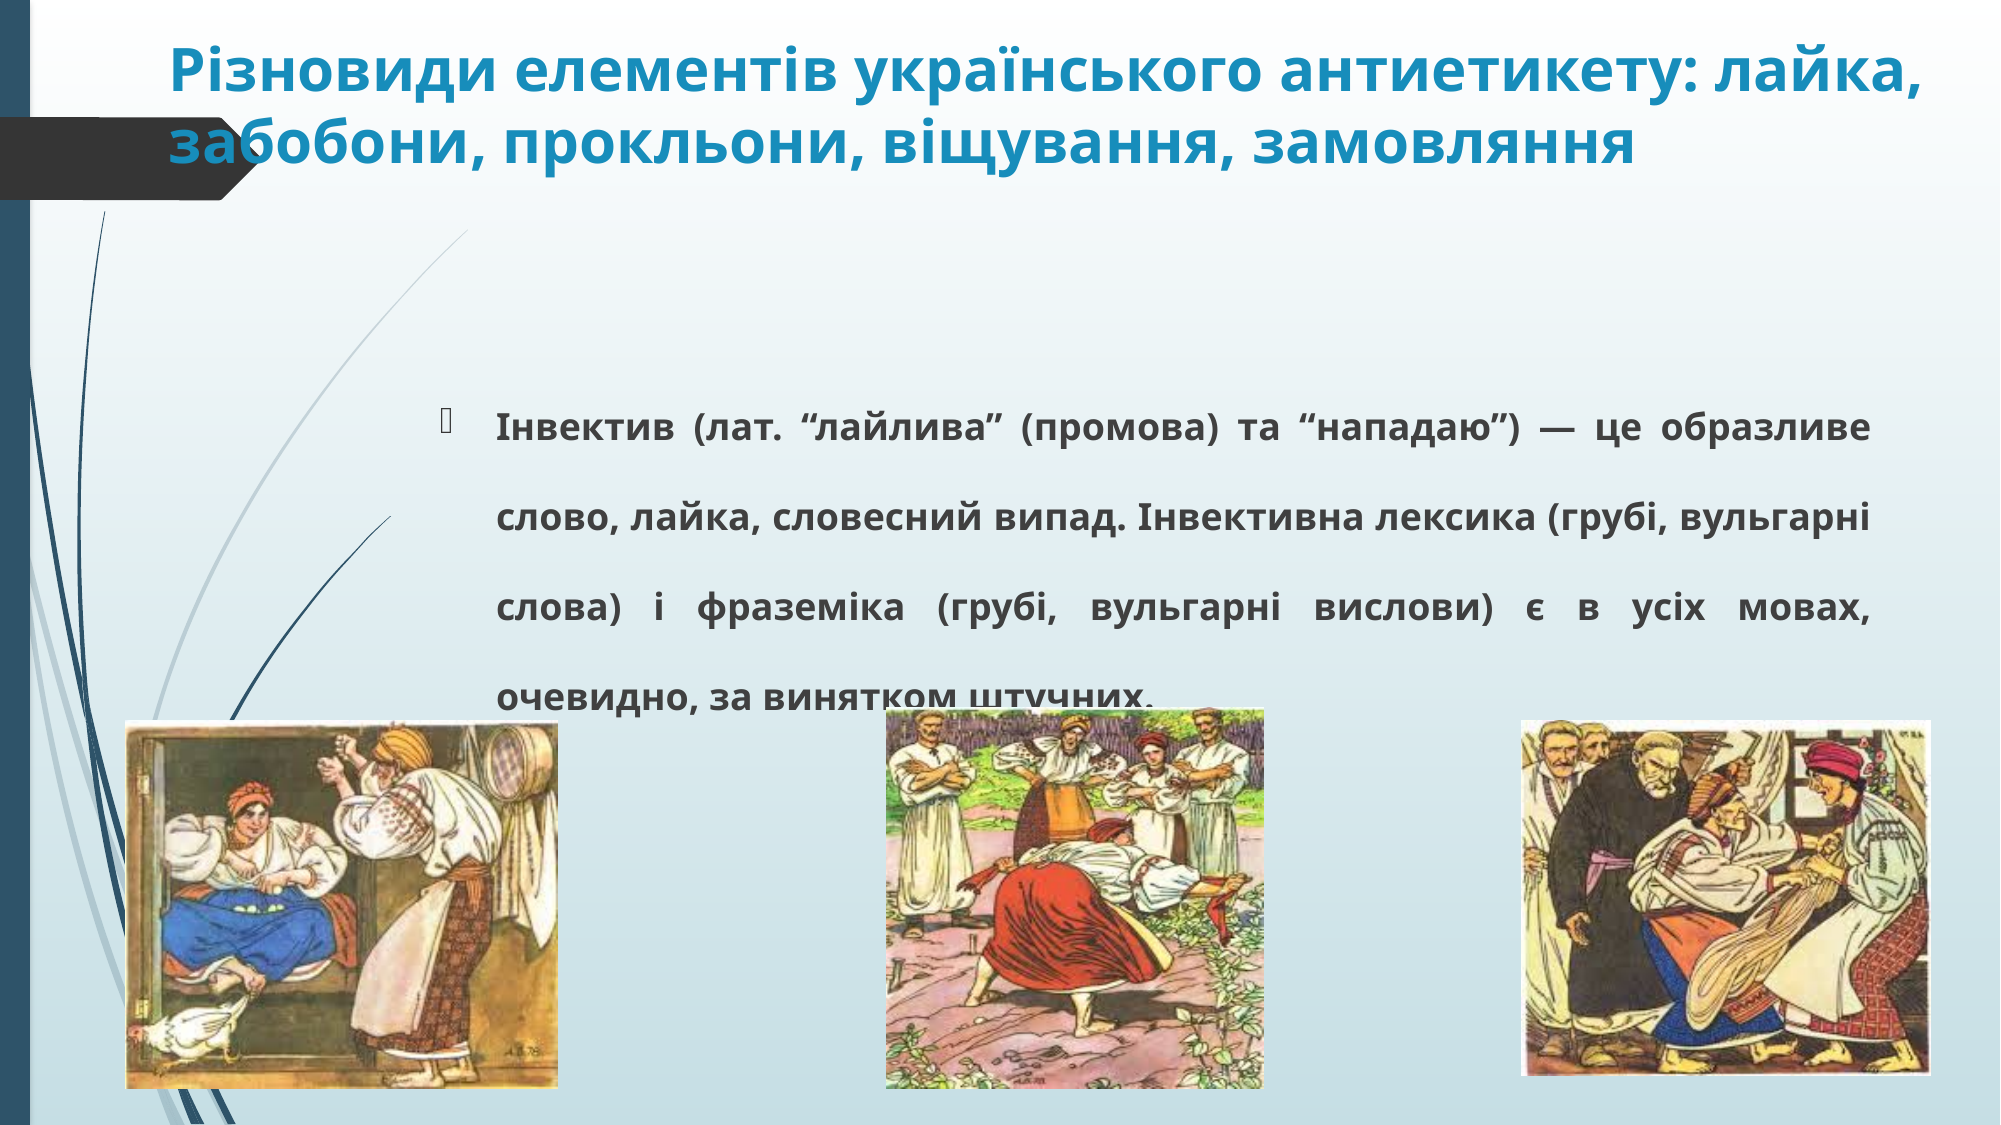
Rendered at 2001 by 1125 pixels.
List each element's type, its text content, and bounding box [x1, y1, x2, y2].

picture [886, 707, 1265, 1090]
title Різновиди елементів українського антиетикету: лайка, забобони, прокльони, віщування, замовляння [154, 0, 2000, 262]
picture [124, 720, 559, 1090]
picture [1520, 720, 1932, 1076]
list Інвектив (лат. “лайлива” (промова) та “нападаю”) — це образливе слово, лайка, словесний випад. Інвективна лексика (грубі, вульгарні слова) і фраземіка (грубі, вульгарні вислови) є в усіх мовах, очевидно, за винятком штучних. [424, 350, 1888, 970]
